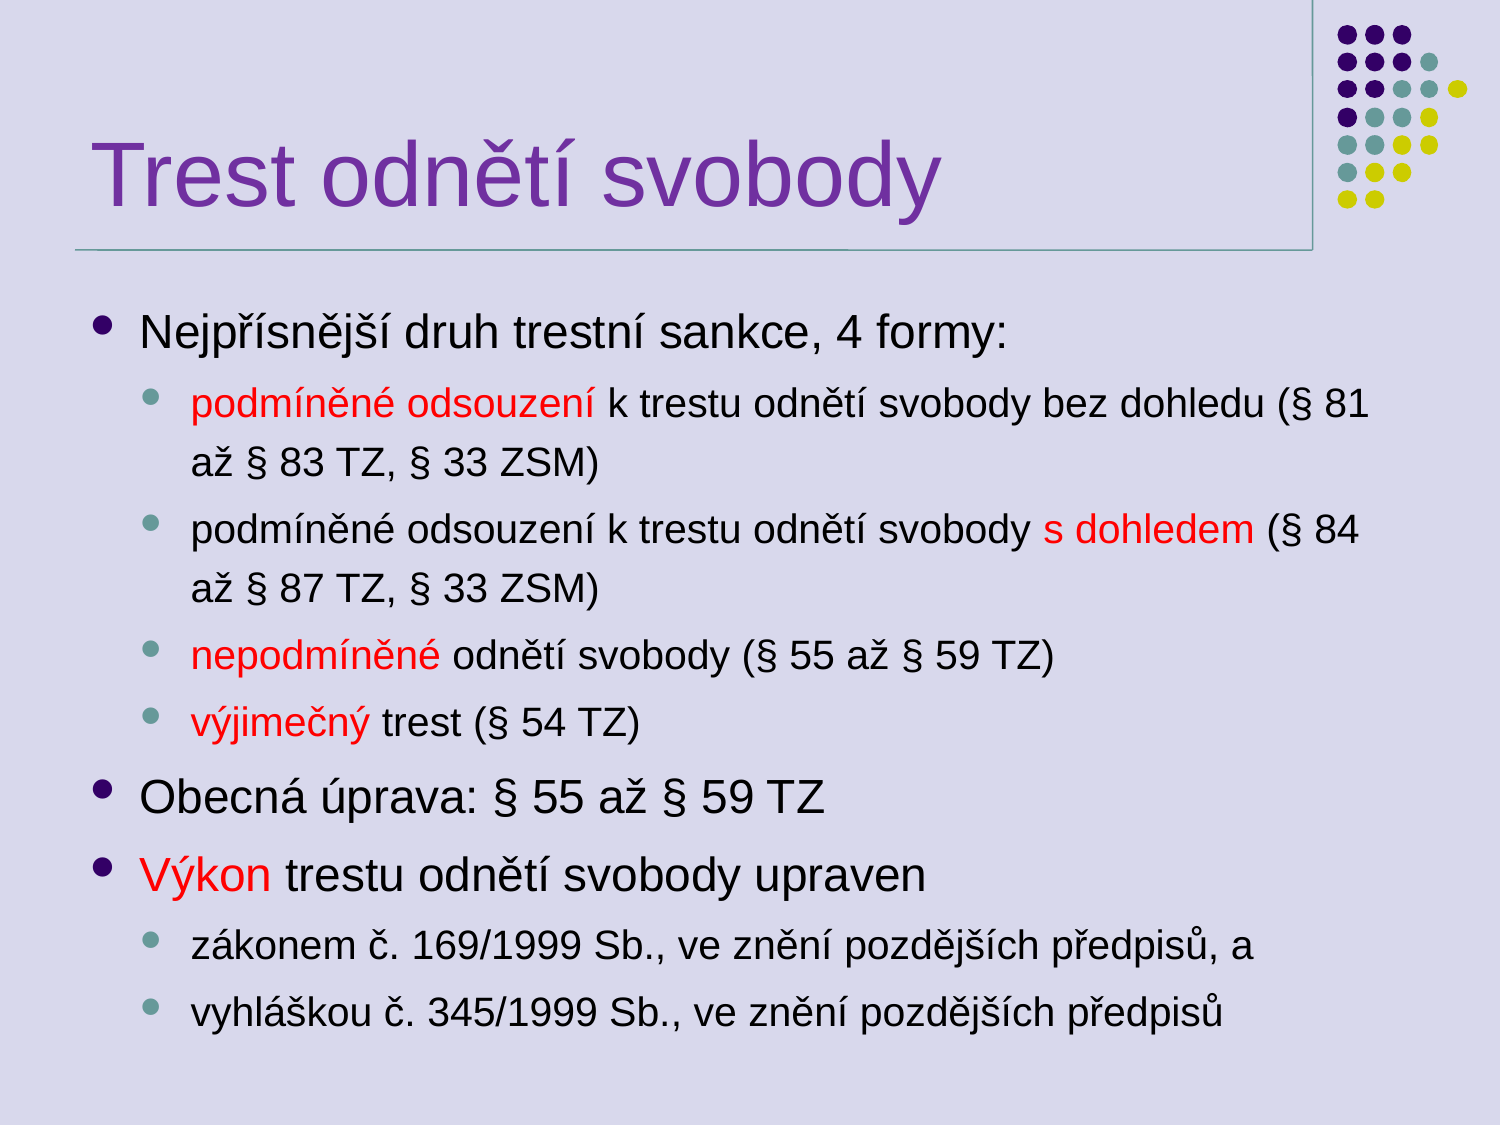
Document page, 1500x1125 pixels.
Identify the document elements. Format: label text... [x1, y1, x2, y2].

list Nejpřísnější druh trestní sankce, 4 formy: podmíněné odsouzení k trestu odnětí svobody bez dohledu (§ 81 až § 83 TZ, § 33 ZSM) podmíněné odsouzení k trestu odnětí svobody s dohledem (§ 84 až § 87 TZ, § 33 ZSM) nepodmíněné odnětí svobody (§ 55 až § 59 TZ) výjimečný trest (§ 54 TZ) Obecná úprava: § 55 až § 59 TZ Výkon trestu odnětí svobody upraven zákonem č. 169/1999 Sb., ve znění pozdějších předpisů, a vyhláškou č. 345/1999 Sb., ve znění pozdějších předpisů [75, 282, 1425, 1047]
title Trest odnětí svobody [75, 20, 1313, 233]
